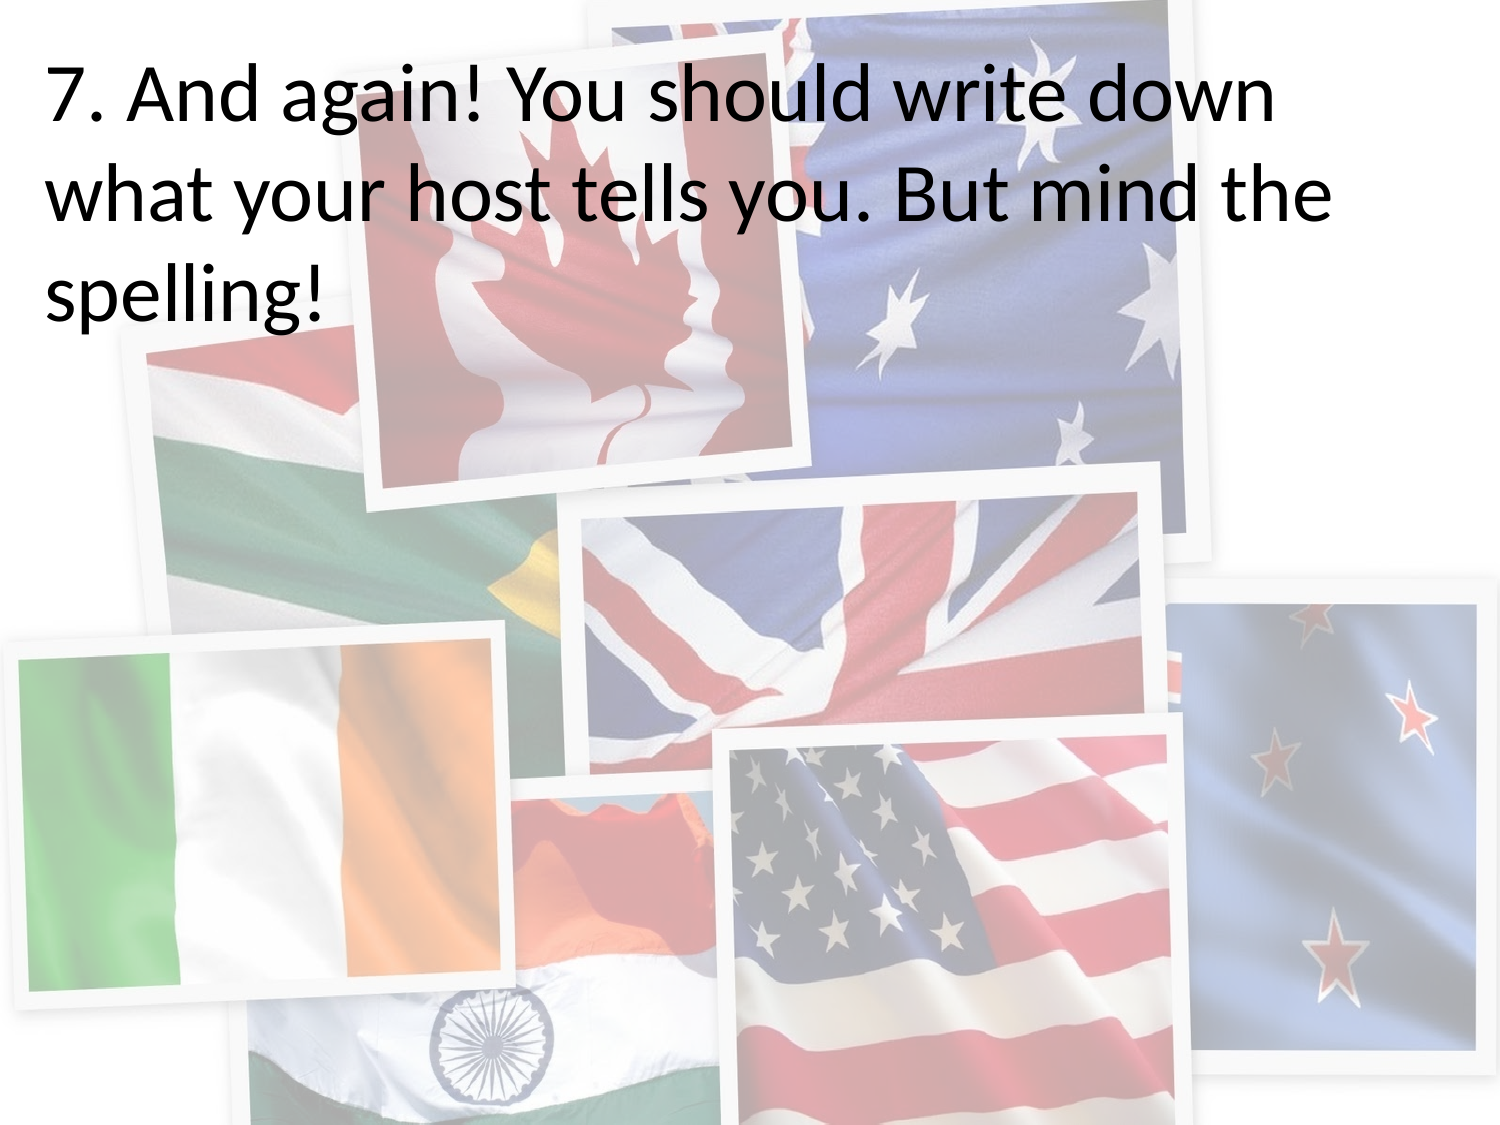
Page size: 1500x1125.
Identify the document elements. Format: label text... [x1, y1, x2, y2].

list 7. And again! You should write down what your host tells you. But mind the spelling! [29, 30, 1459, 1106]
